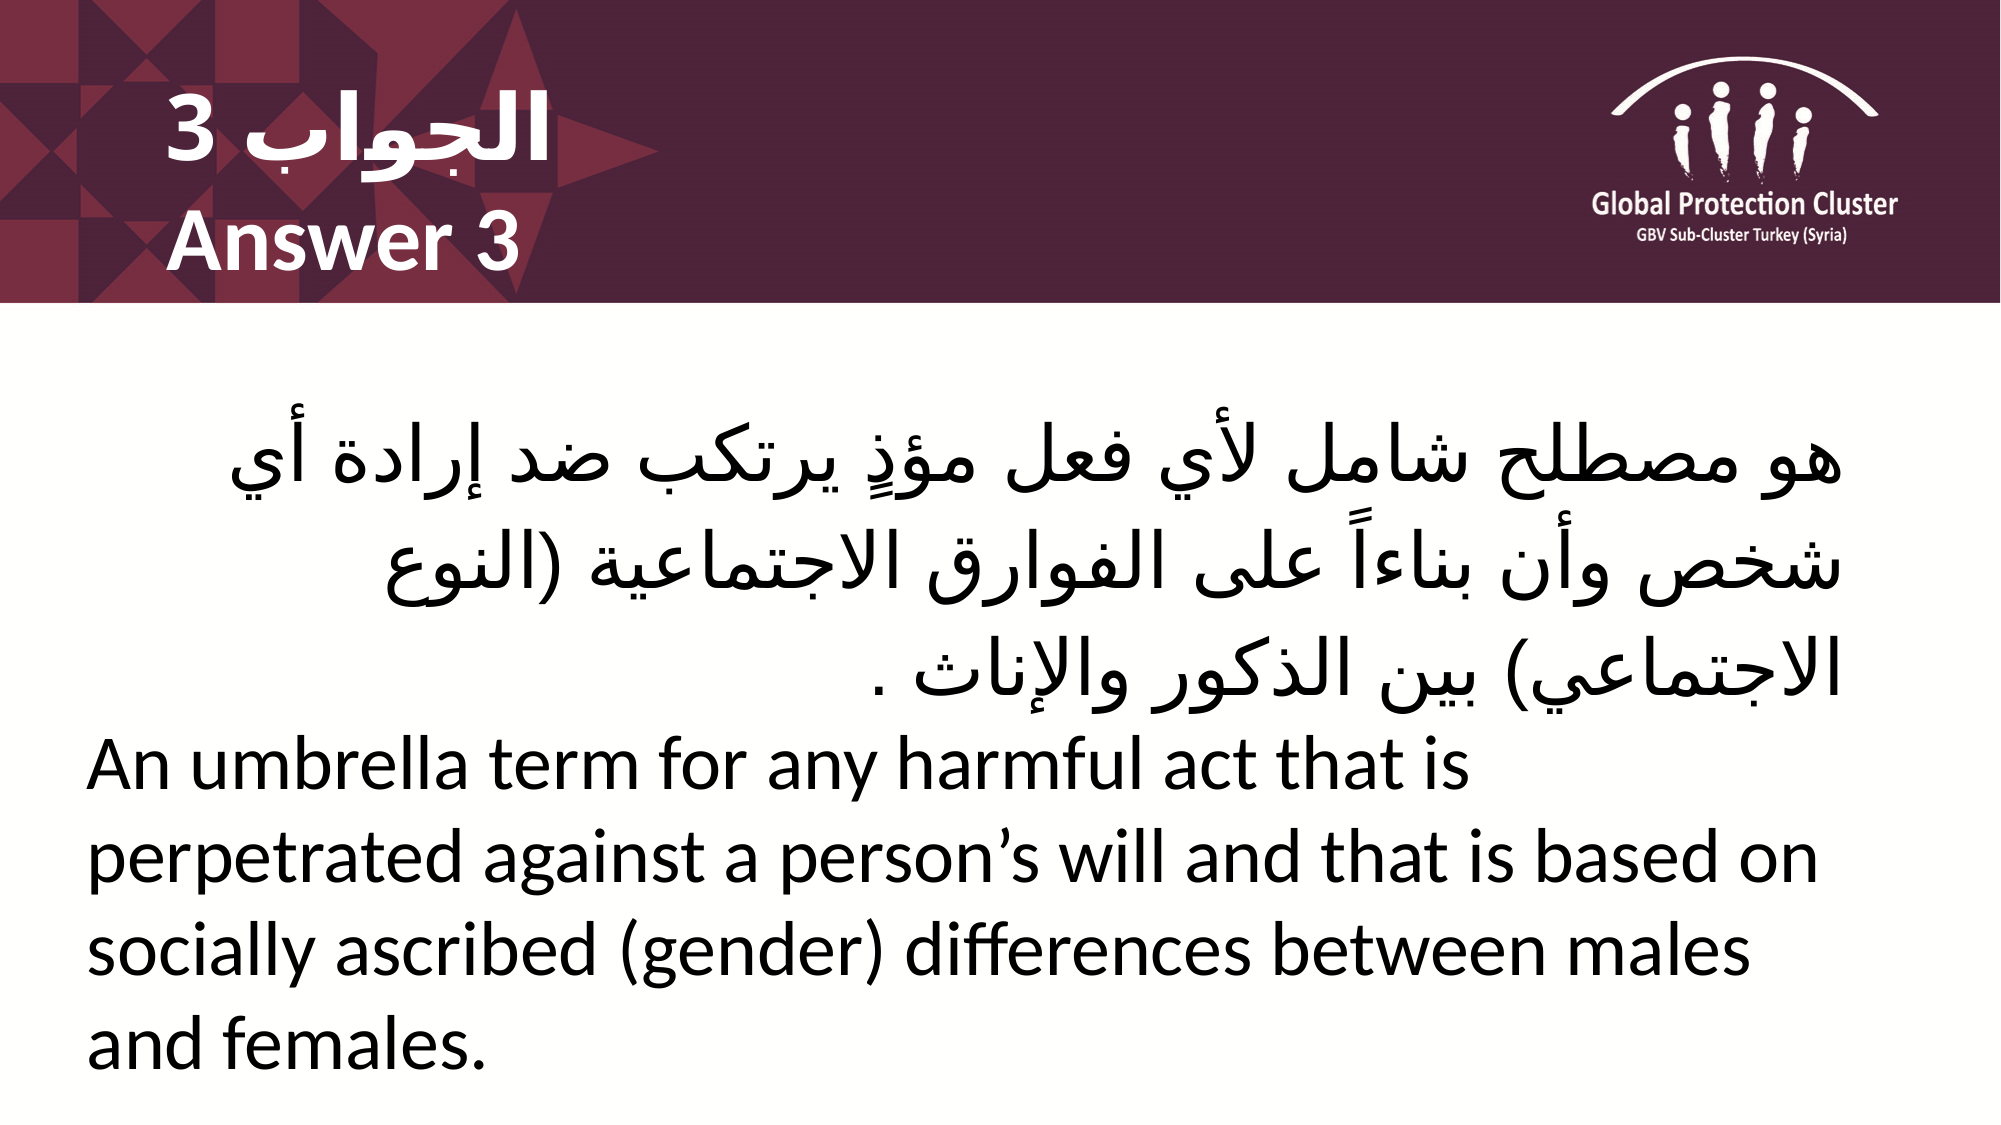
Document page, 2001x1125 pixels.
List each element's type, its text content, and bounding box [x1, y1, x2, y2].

title الجواب 3 Answer 3 [146, 58, 1847, 300]
picture [0, 0, 2001, 1125]
text_box هو مصطلح شامل لأي فعل مؤذٍ يرتكب ضد إرادة أي شخص وأن بناءاً على الفوارق الاجتماعية (النوع الاجتماعي) بين الذكور والإناث . An umbrella term for any harmful act that is perpetrated against a person’s will and that is based on socially ascribed (gender) differences between males and females. [66, 379, 1867, 1096]
